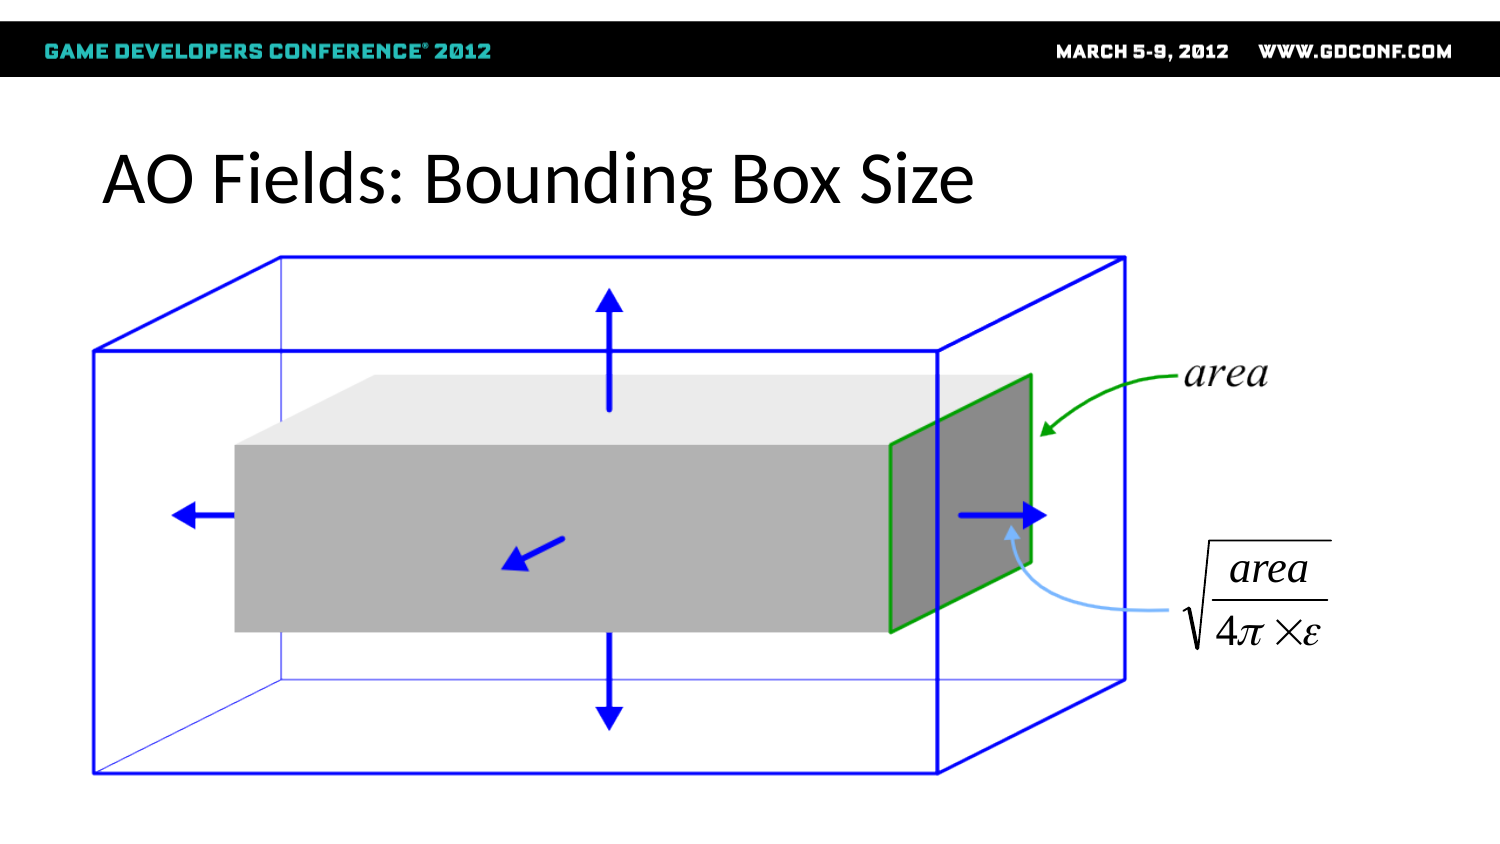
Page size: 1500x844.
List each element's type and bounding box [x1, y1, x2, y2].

text_box [1174, 529, 1339, 660]
picture [0, 0, 1500, 844]
